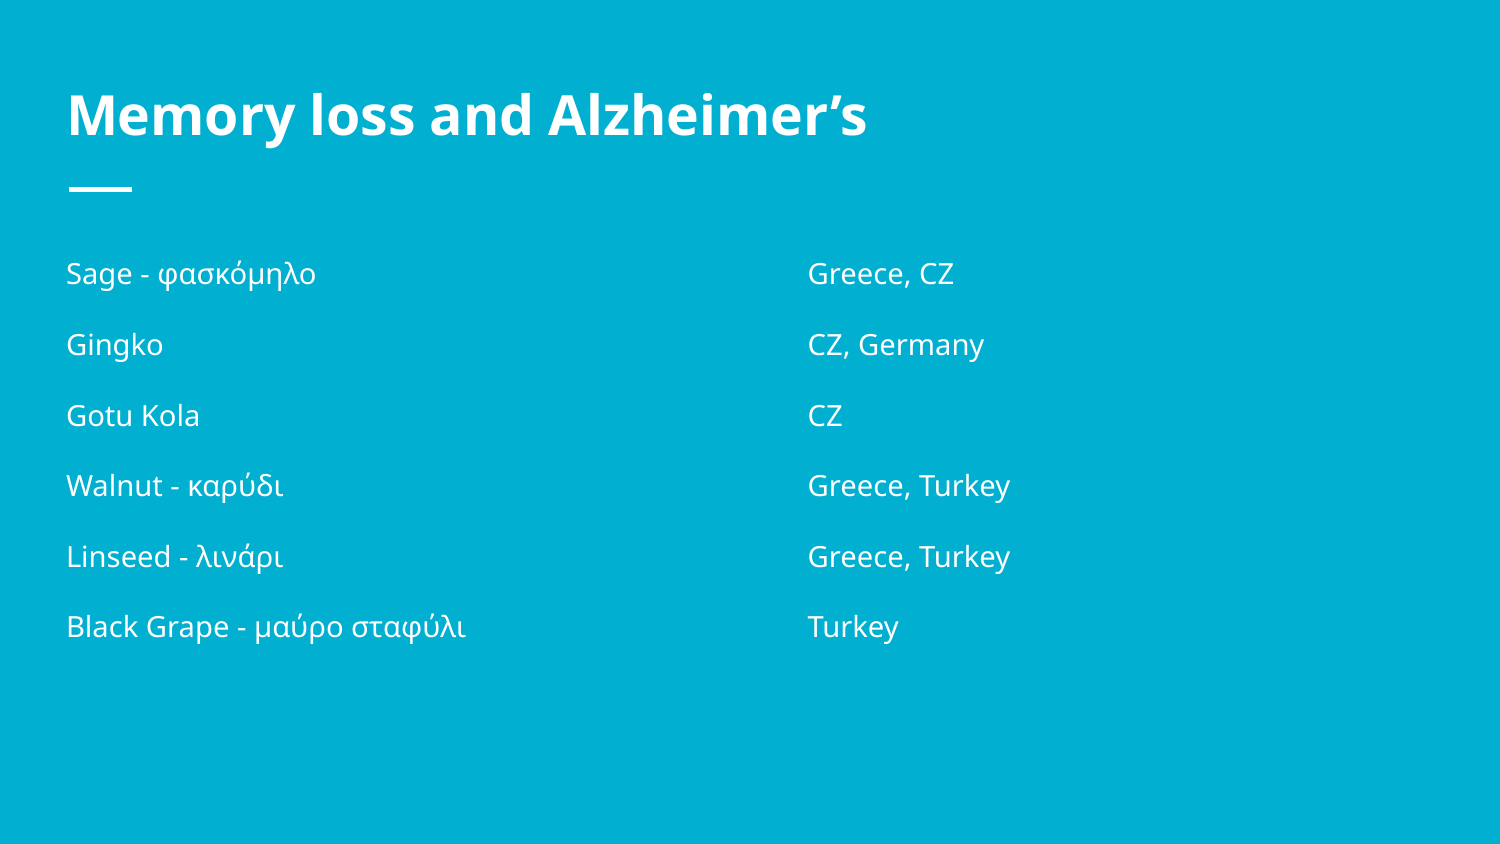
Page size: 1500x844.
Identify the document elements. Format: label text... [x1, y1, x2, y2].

title Memory loss and Alzheimer’s [51, 61, 1449, 167]
list Sage - φασκόμηλο Gingko Gotu Kola Walnut - καρύδι Linseed - λινάρι Black Grape - μαύρο σταφύλι [51, 232, 708, 750]
list Greece, CZ CZ, Germany CZ Greece, Turkey Greece, Turkey Turkey [792, 232, 1449, 750]
